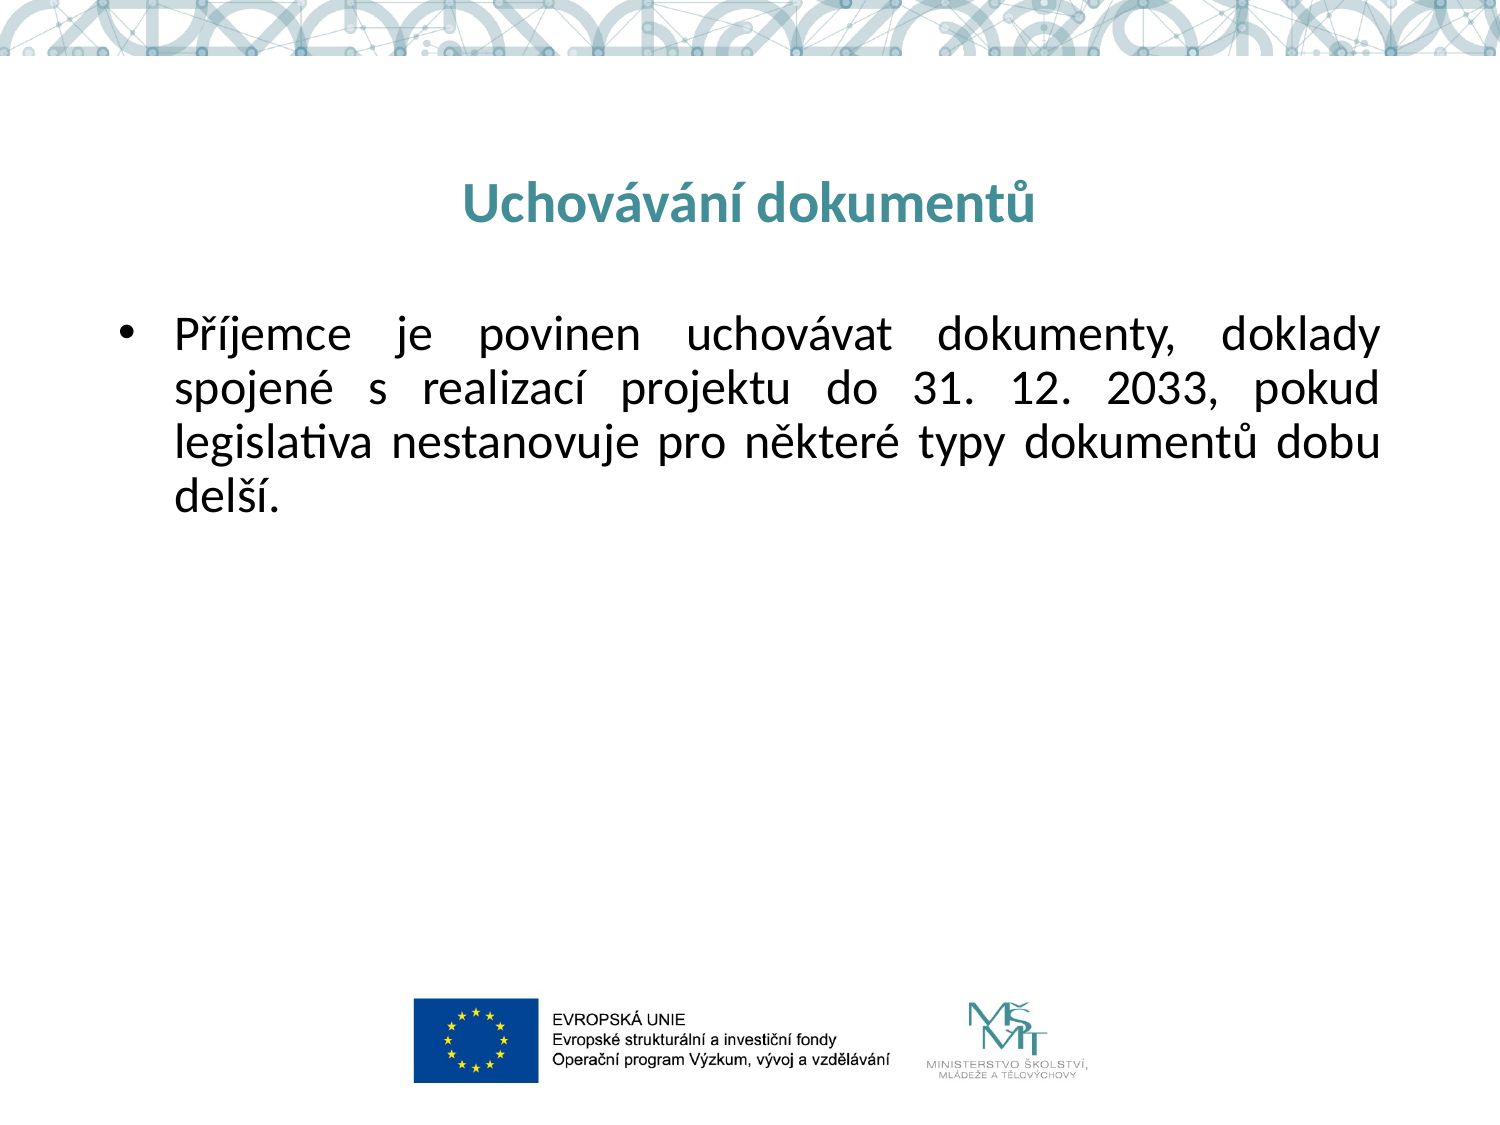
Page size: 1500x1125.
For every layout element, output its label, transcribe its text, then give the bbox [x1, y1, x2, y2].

list Příjemce je povinen uchovávat dokumenty, doklady spojené s realizací projektu do 31. 12. 2033, pokud legislativa nestanovuje pro některé typy dokumentů dobu delší. [103, 299, 1397, 957]
picture [0, 0, 1500, 56]
title Uchovávání dokumentů [103, 129, 1397, 278]
picture [371, 957, 1129, 1125]
